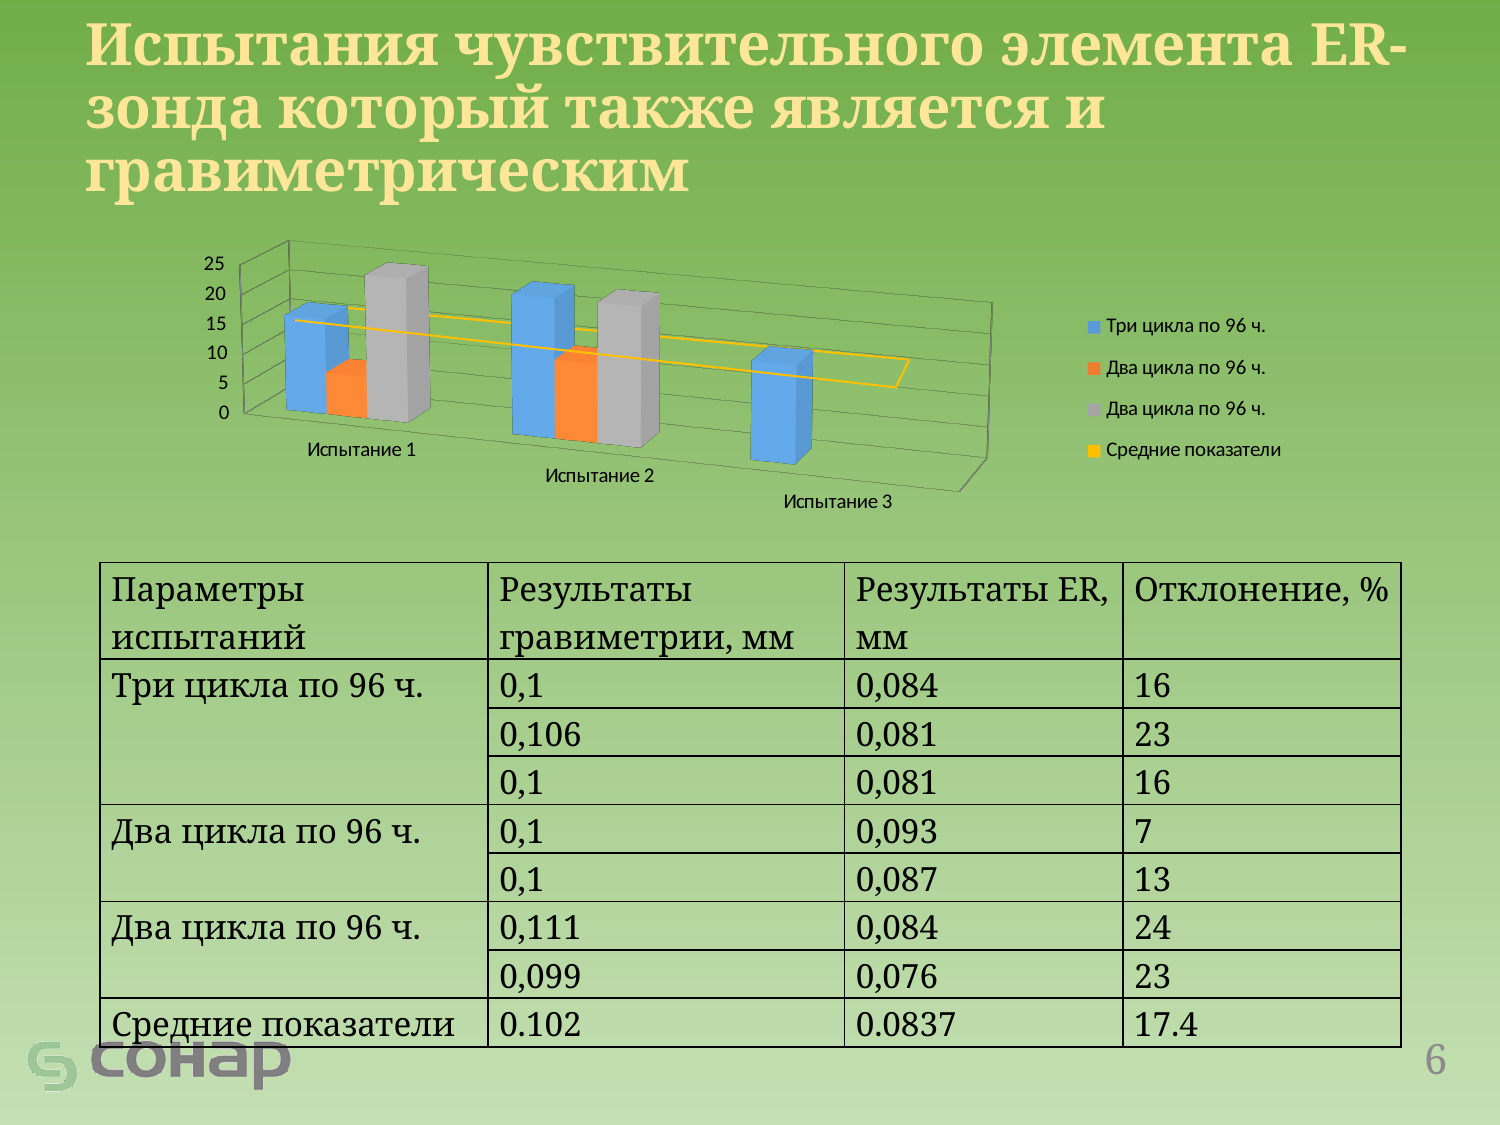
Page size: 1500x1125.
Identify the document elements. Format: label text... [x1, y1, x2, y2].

table_cell 23 [1124, 709, 1400, 755]
table_cell 0,087 [845, 854, 1122, 901]
picture [23, 1031, 301, 1100]
table_cell 0,1 [489, 854, 844, 901]
table_cell 0,099 [489, 951, 844, 997]
table_cell 0,1 [489, 805, 844, 852]
table_cell 0,1 [489, 757, 844, 804]
text_box Испытания чувствительного элемента ER-зонда который также является и гравиметрическим [70, 30, 1454, 188]
table_header Параметры испытаний [101, 588, 487, 658]
slide_number 6 [1125, 1031, 1463, 1092]
table_cell 0,081 [845, 757, 1122, 804]
table_header Результаты ER, мм [845, 588, 1122, 658]
table_cell 0,106 [489, 709, 844, 755]
table_cell 24 [1124, 902, 1400, 949]
table_cell 0,1 [489, 660, 844, 707]
table_cell 0,111 [489, 902, 844, 949]
table_cell 0,084 [845, 660, 1122, 707]
table_cell Три цикла по 96 ч. [101, 660, 487, 804]
table_cell Два цикла по 96 ч. [101, 902, 487, 997]
table_cell 0.102 [489, 999, 844, 1046]
table_header Результаты гравиметрии, мм [489, 588, 844, 658]
table_cell 0,084 [845, 902, 1122, 949]
table_cell Два цикла по 96 ч. [101, 805, 487, 901]
table_cell 16 [1124, 660, 1400, 707]
table_cell 23 [1124, 951, 1400, 997]
table_cell Средние показатели [101, 999, 487, 1046]
table_cell 13 [1124, 854, 1400, 901]
table_cell 17.4 [1124, 999, 1400, 1046]
table_header Отклонение, % [1124, 563, 1400, 658]
table_cell 0,081 [845, 709, 1122, 755]
table_cell 16 [1124, 757, 1400, 804]
table_cell 7 [1124, 805, 1400, 852]
table_cell 0.0837 [845, 999, 1122, 1046]
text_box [88, 196, 1365, 588]
table_cell 0,093 [845, 805, 1122, 852]
table_cell 0,076 [845, 951, 1122, 997]
